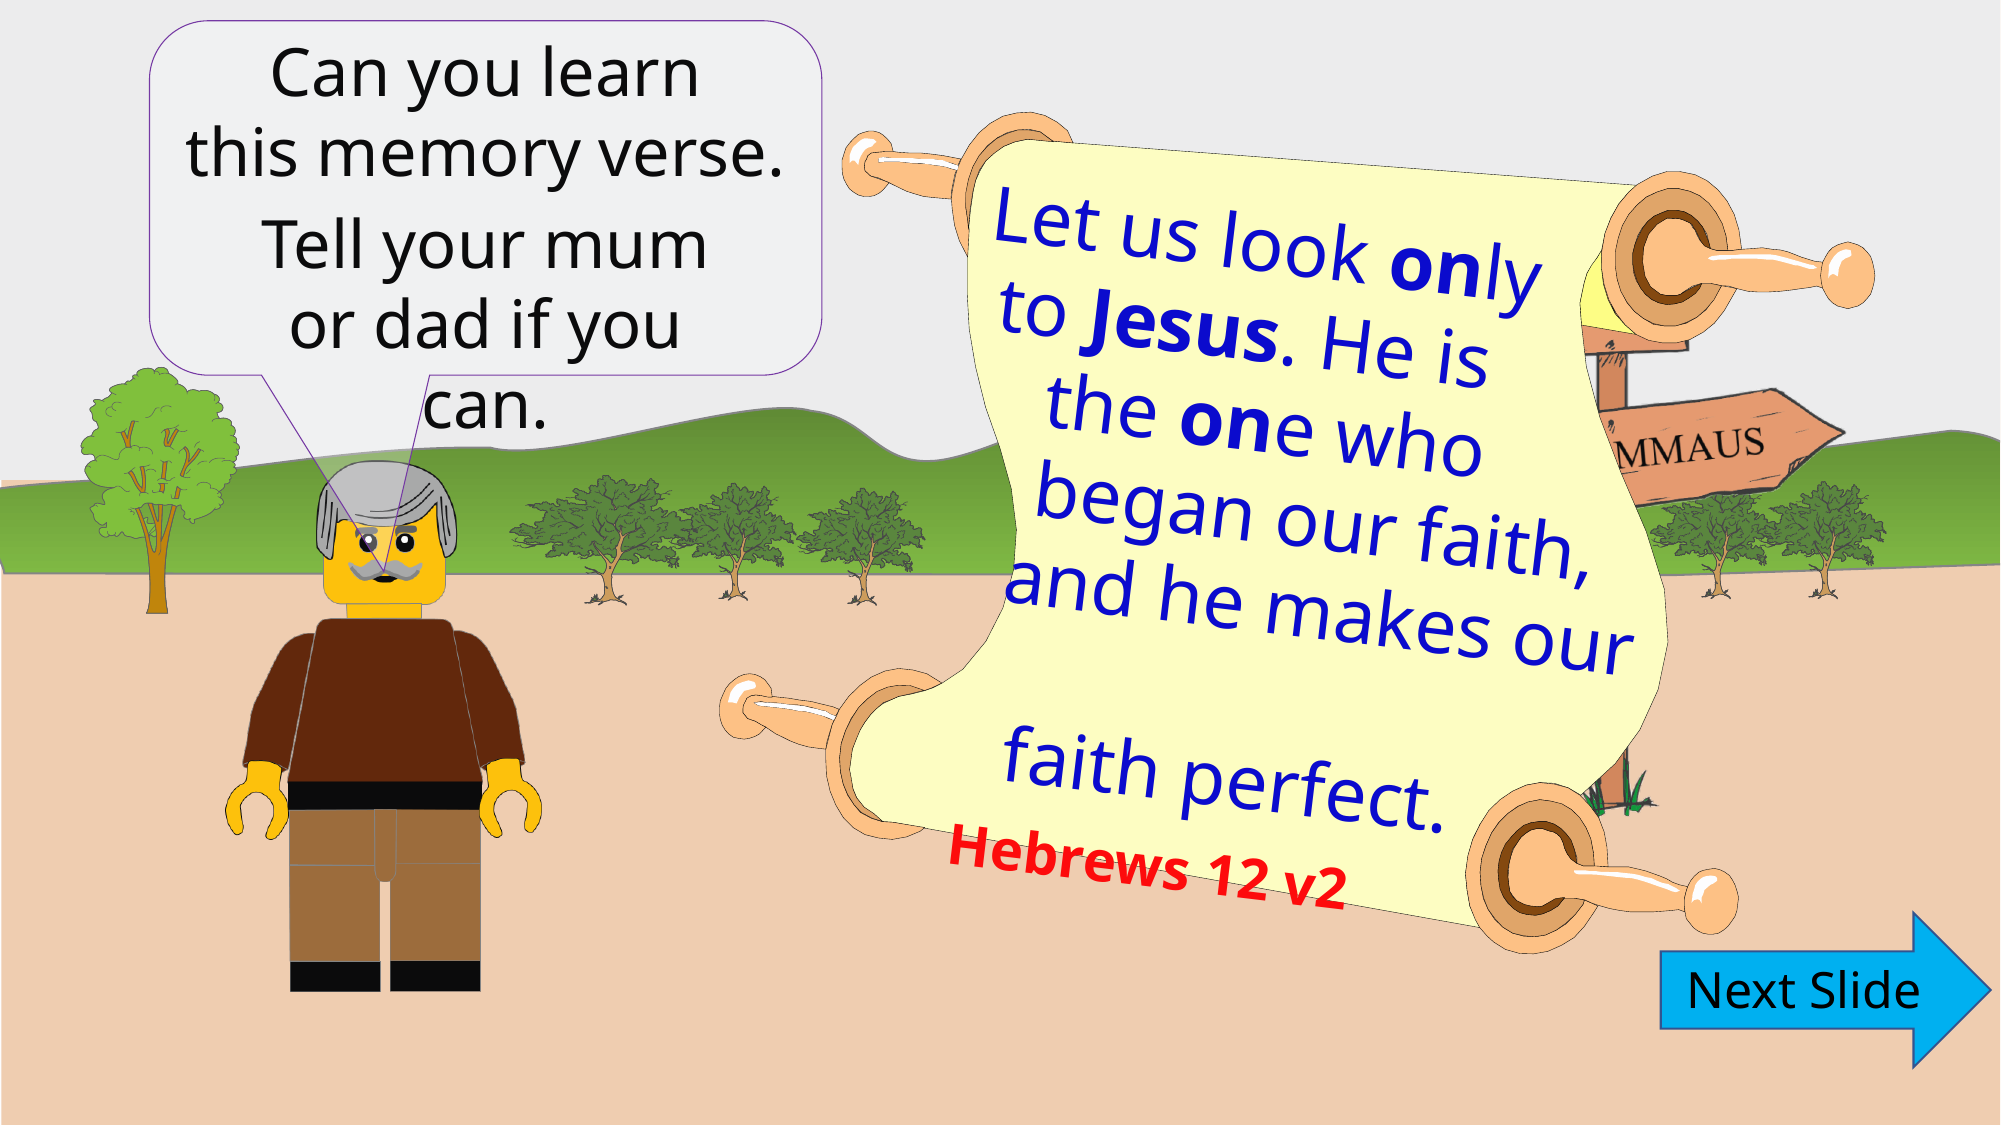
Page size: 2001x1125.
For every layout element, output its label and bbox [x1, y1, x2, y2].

text_box [0, 0, 2000, 1125]
text_box [124, 20, 847, 376]
picture [225, 460, 542, 992]
text_box [672, 111, 1876, 958]
text_box [1660, 912, 1991, 1068]
